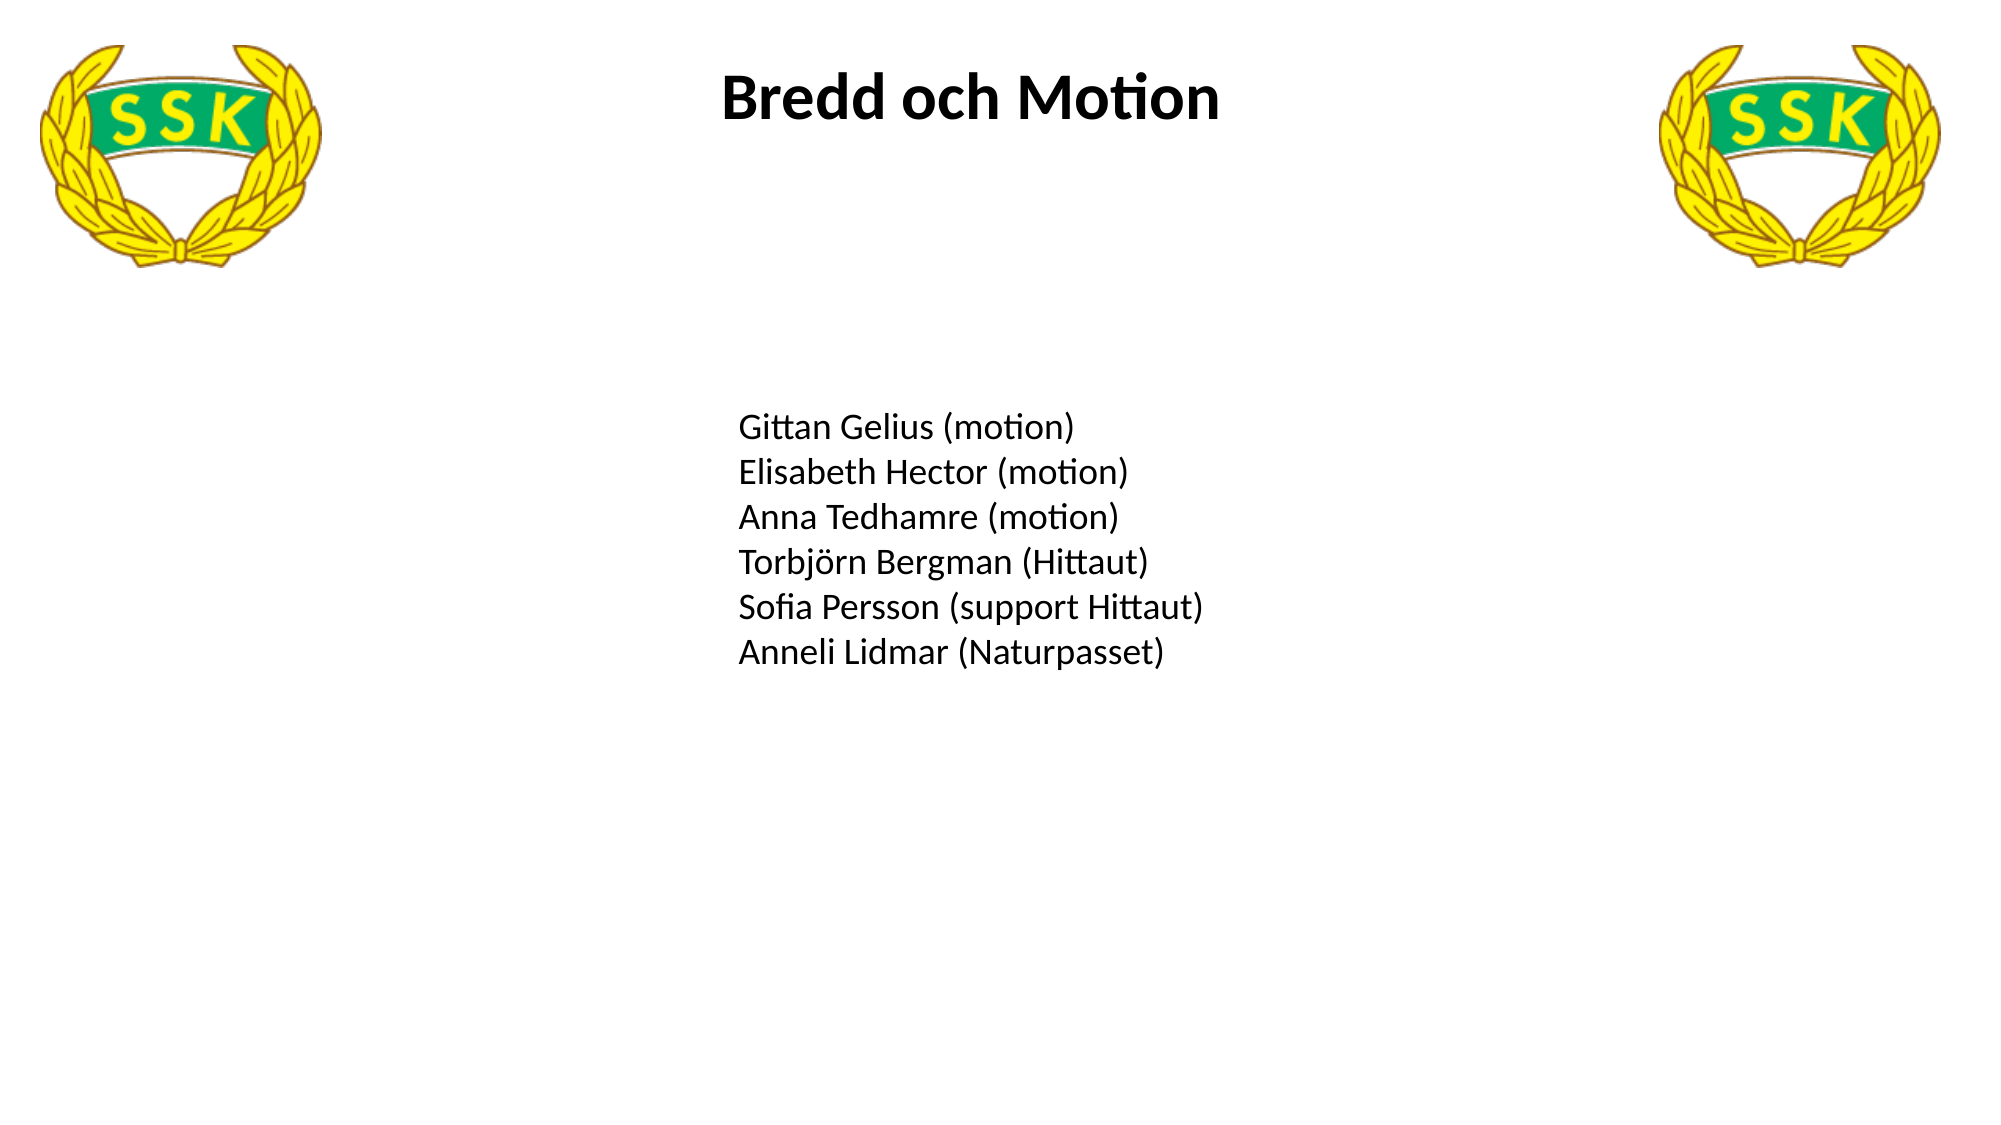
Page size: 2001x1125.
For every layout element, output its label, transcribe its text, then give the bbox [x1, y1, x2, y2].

text_box Bredd och Motion [385, 45, 1558, 141]
picture [1659, 45, 1941, 268]
picture [40, 45, 323, 268]
text_box Gittan Gelius (motion) Elisabeth Hector (motion) Anna Tedhamre (motion) Torbjörn Bergman (Hittaut) Sofia Persson (support Hittaut) Anneli Lidmar (Naturpasset) [573, 349, 1307, 680]
